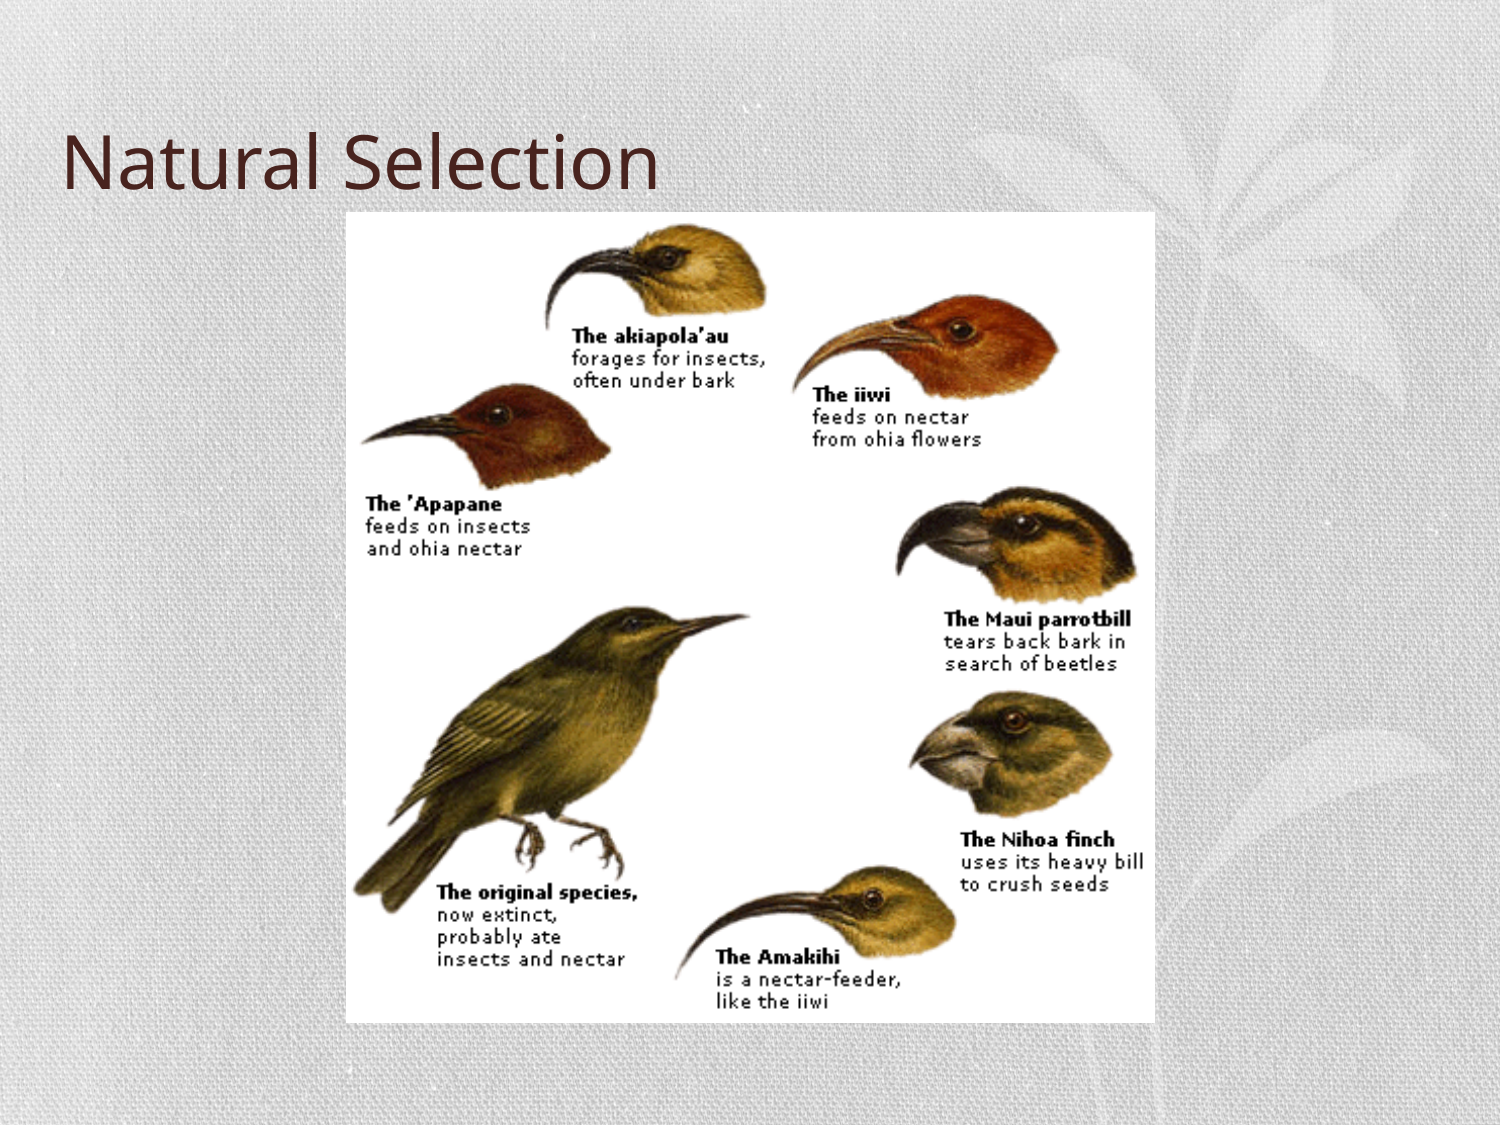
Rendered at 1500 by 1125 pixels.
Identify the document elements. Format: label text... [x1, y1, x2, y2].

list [44, 212, 1456, 1024]
title Natural Selection [45, 37, 1455, 212]
